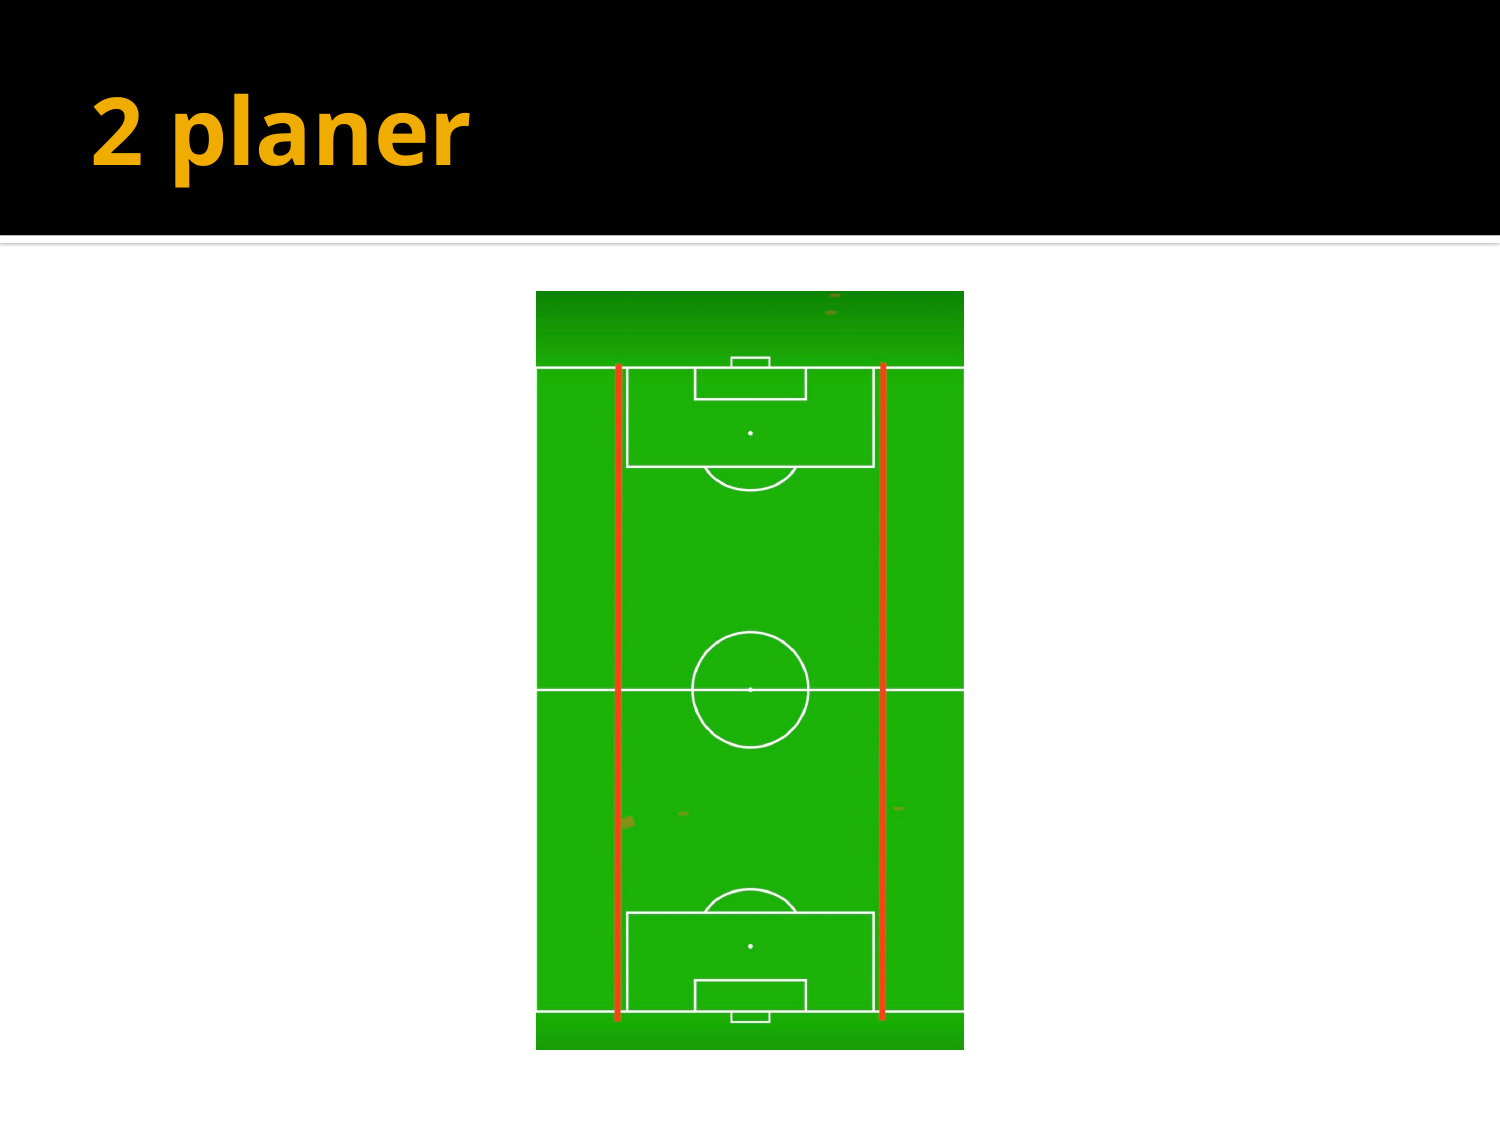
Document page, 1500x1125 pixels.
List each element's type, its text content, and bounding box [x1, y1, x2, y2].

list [74, 291, 1425, 1050]
title 2 planer [75, 25, 1425, 231]
